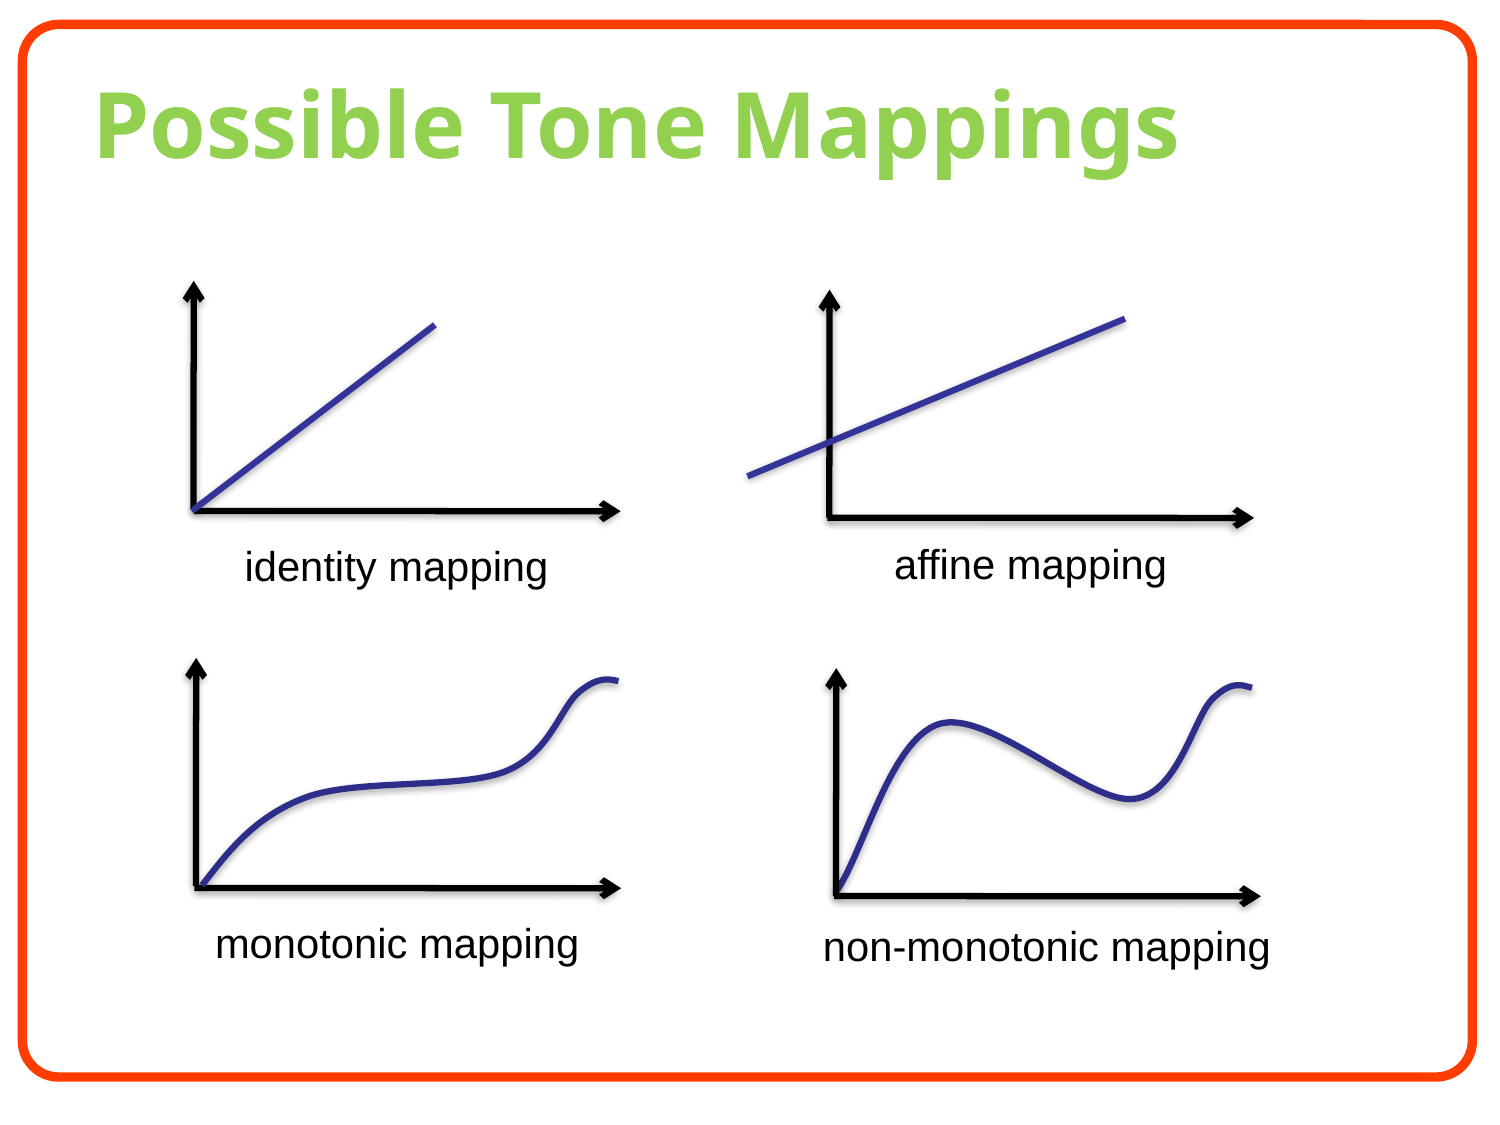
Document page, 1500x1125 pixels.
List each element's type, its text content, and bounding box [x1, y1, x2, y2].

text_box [747, 318, 1126, 477]
text_box [844, 682, 1253, 888]
text_box affine mapping [879, 530, 1182, 596]
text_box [191, 324, 436, 512]
text_box [199, 676, 620, 886]
text_box non-monotonic mapping [807, 912, 1286, 978]
text_box monotonic mapping [200, 909, 595, 975]
text_box identity mapping [229, 532, 564, 598]
title Possible Tone Mappings [77, 20, 1420, 224]
